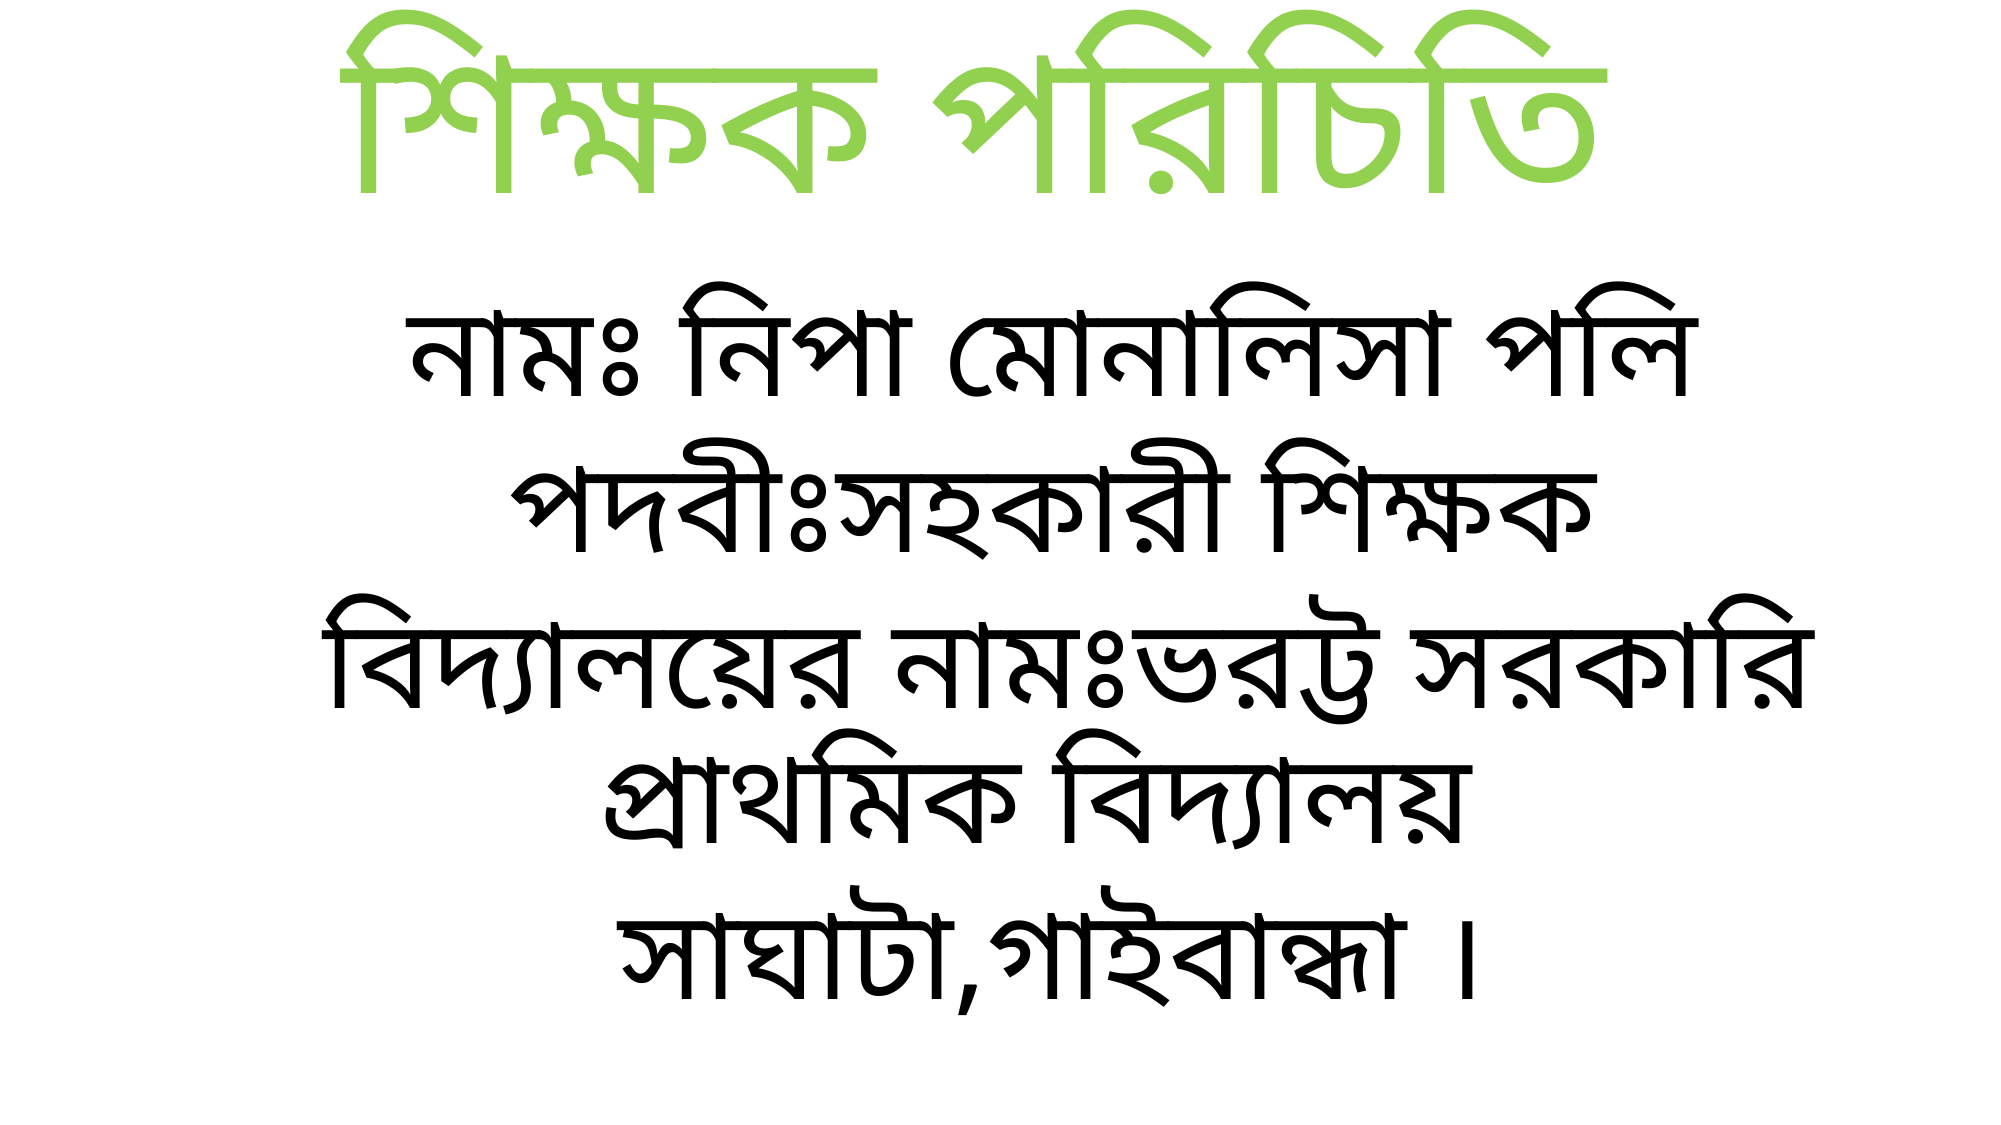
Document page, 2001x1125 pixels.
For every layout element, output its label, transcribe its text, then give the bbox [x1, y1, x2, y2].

subtitle নামঃ নিপা মোনালিসা পলি পদবীঃসহকারী শিক্ষক বিদ্যালয়ের নামঃভরট্ট সরকারি প্রাথমিক বিদ্যালয় সাঘাটা,গাইবান্ধা । [249, 281, 1888, 1046]
title শিক্ষক পরিচিতি [249, 0, 1750, 245]
